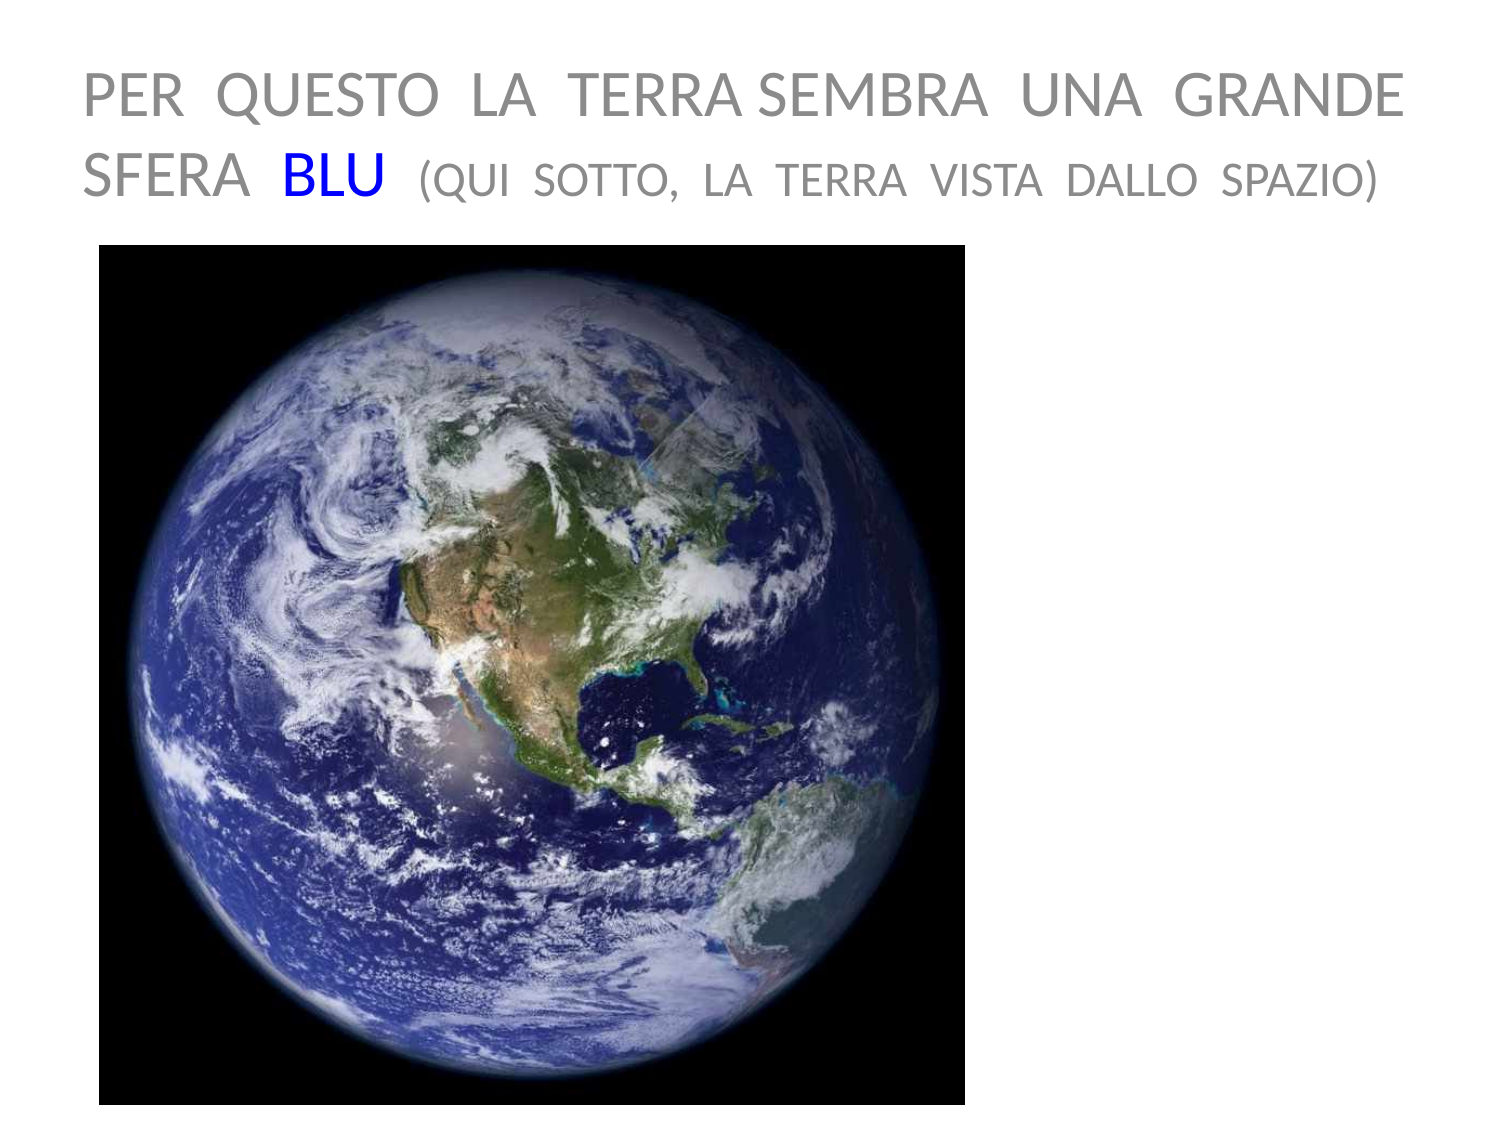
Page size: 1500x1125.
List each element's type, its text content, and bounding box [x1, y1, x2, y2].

subtitle PER QUESTO LA TERRA SEMBRA UNA GRANDE SFERA BLU (QUI SOTTO, LA TERRA VISTA DALLO SPAZIO) [67, 42, 1451, 1075]
picture [99, 245, 966, 1105]
